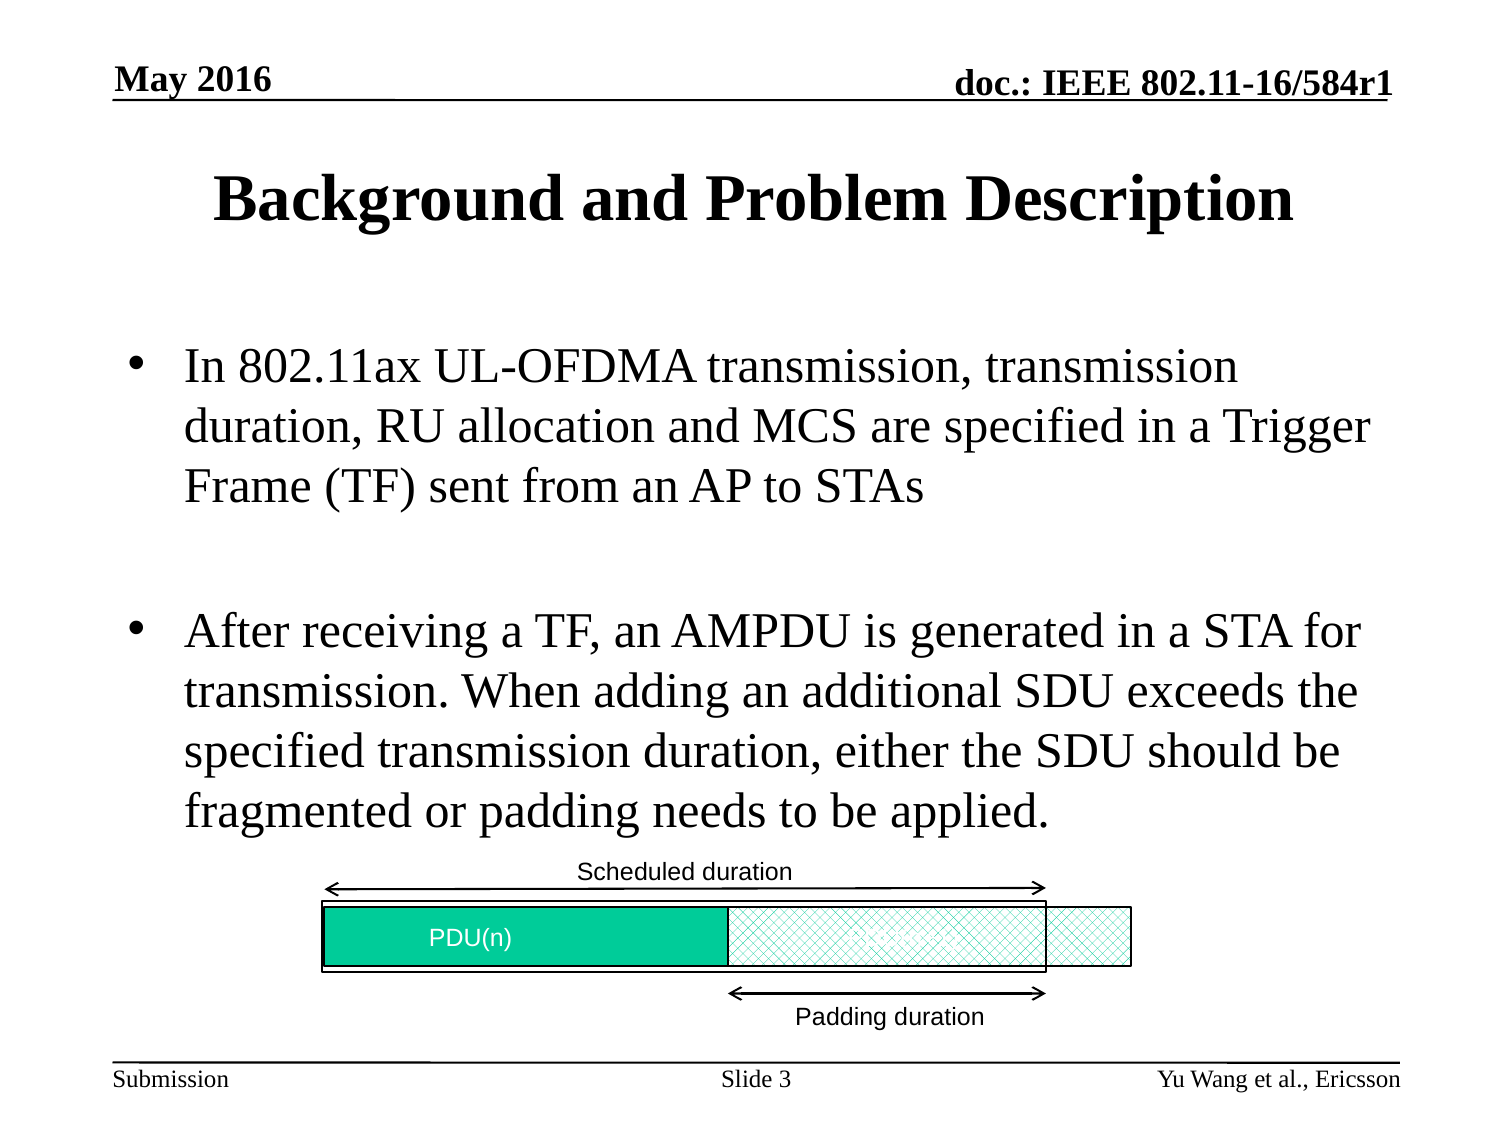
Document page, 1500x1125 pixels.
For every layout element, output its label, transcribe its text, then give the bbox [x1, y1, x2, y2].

text_box [321, 900, 1046, 972]
text_box PDU(n) [414, 913, 528, 959]
text_box Scheduled duration [562, 848, 809, 886]
slide_number Slide 3 [712, 1061, 800, 1123]
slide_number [114, 54, 540, 100]
footer Yu Wang et al., Ericsson [902, 1061, 1402, 1093]
text_box PDU(n+1) [832, 913, 975, 959]
text_box [1046, 907, 1132, 966]
list In 802.11ax UL-OFDMA transmission, transmission duration, RU allocation and MCS are specified in a Trigger Frame (TF) sent from an AP to STAs After receiving a TF, an AMPDU is generated in a STA for transmission. When adding an additional SDU exceeds the specified transmission duration, either the SDU should be fragmented or padding needs to be applied. [112, 324, 1388, 980]
text_box Padding duration [780, 1002, 1001, 1039]
title Background and Problem Description [116, 105, 1393, 282]
